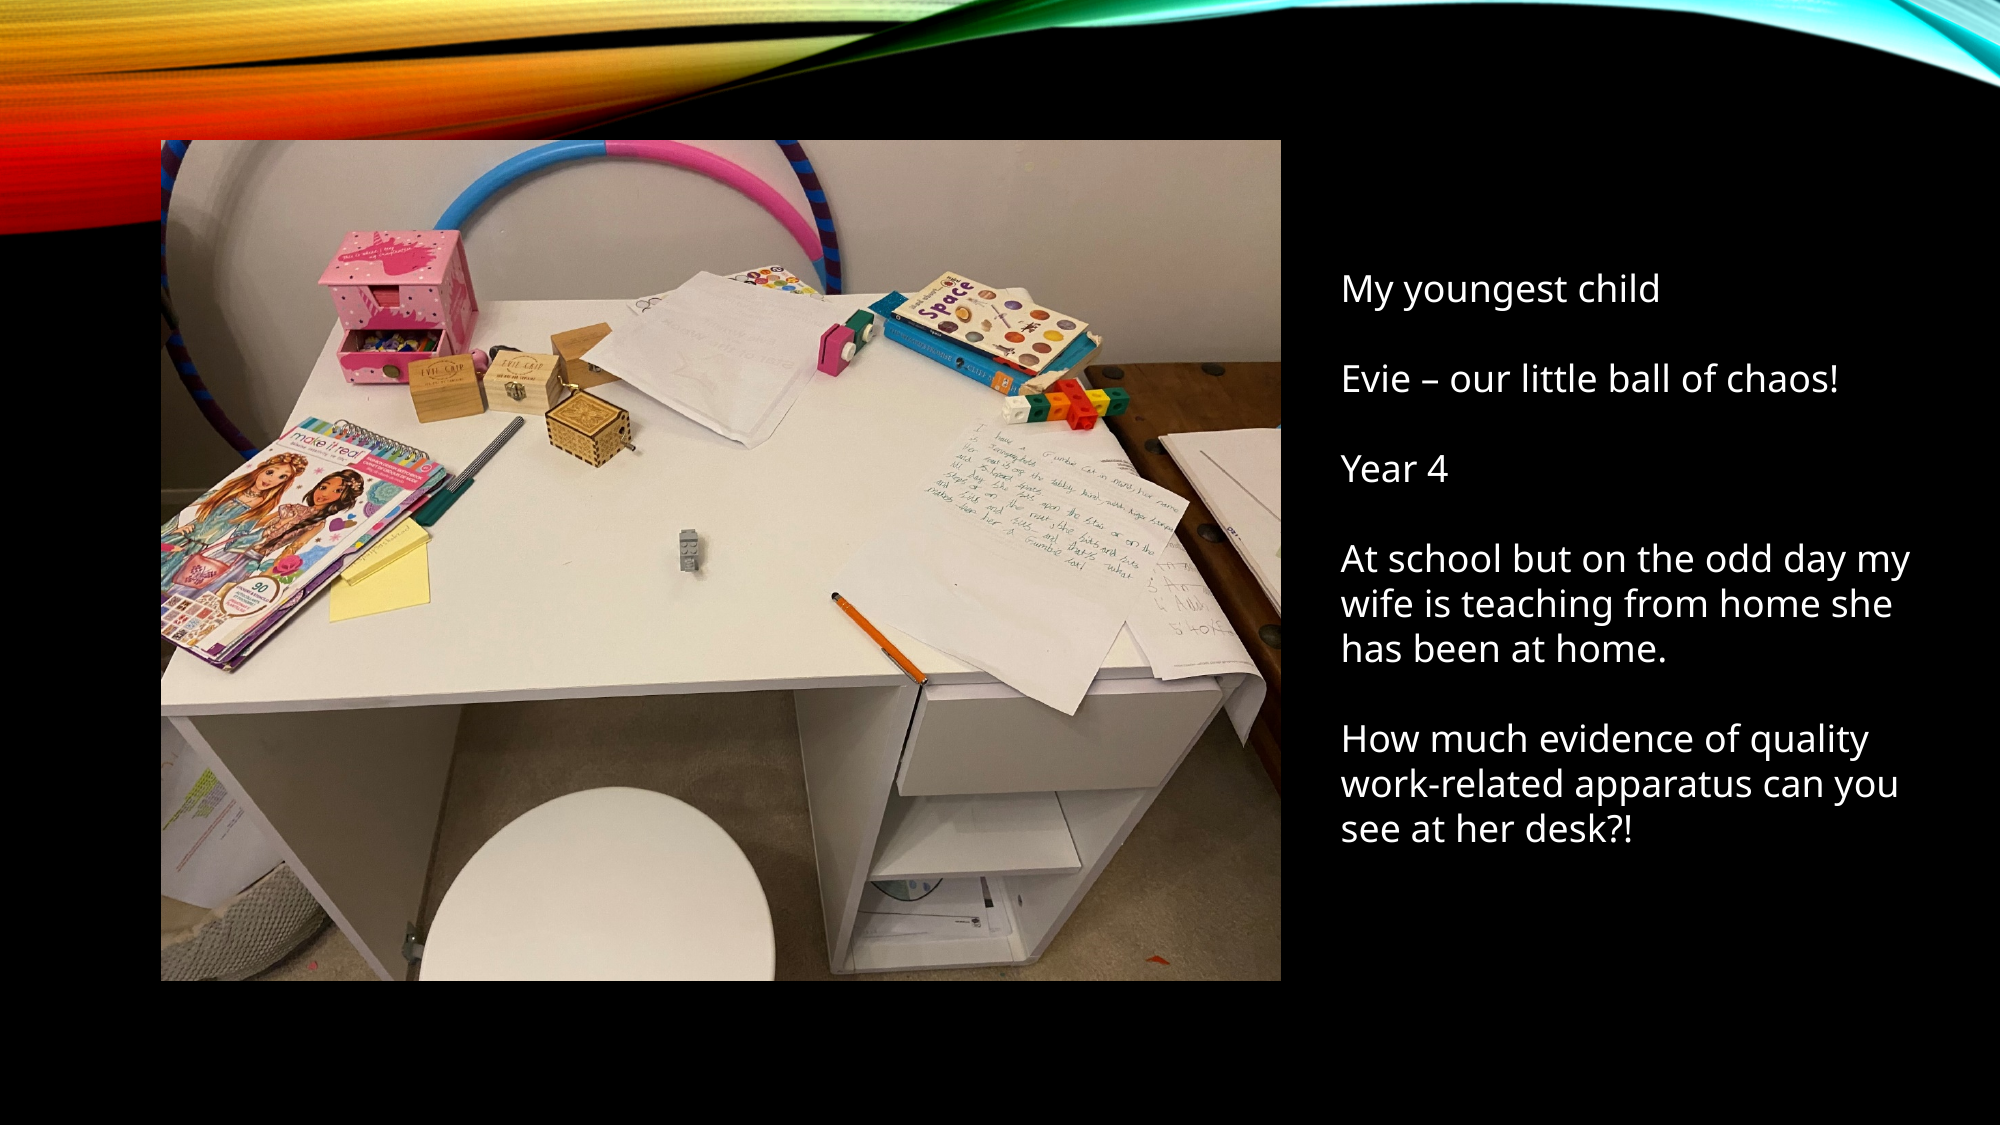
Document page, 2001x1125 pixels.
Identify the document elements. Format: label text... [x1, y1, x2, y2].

text_box My youngest child Evie – our little ball of chaos! Year 4 At school but on the odd day my wife is teaching from home she has been at home. How much evidence of quality work-related apparatus can you see at her desk?! [1325, 257, 1958, 858]
picture [0, 0, 2000, 981]
